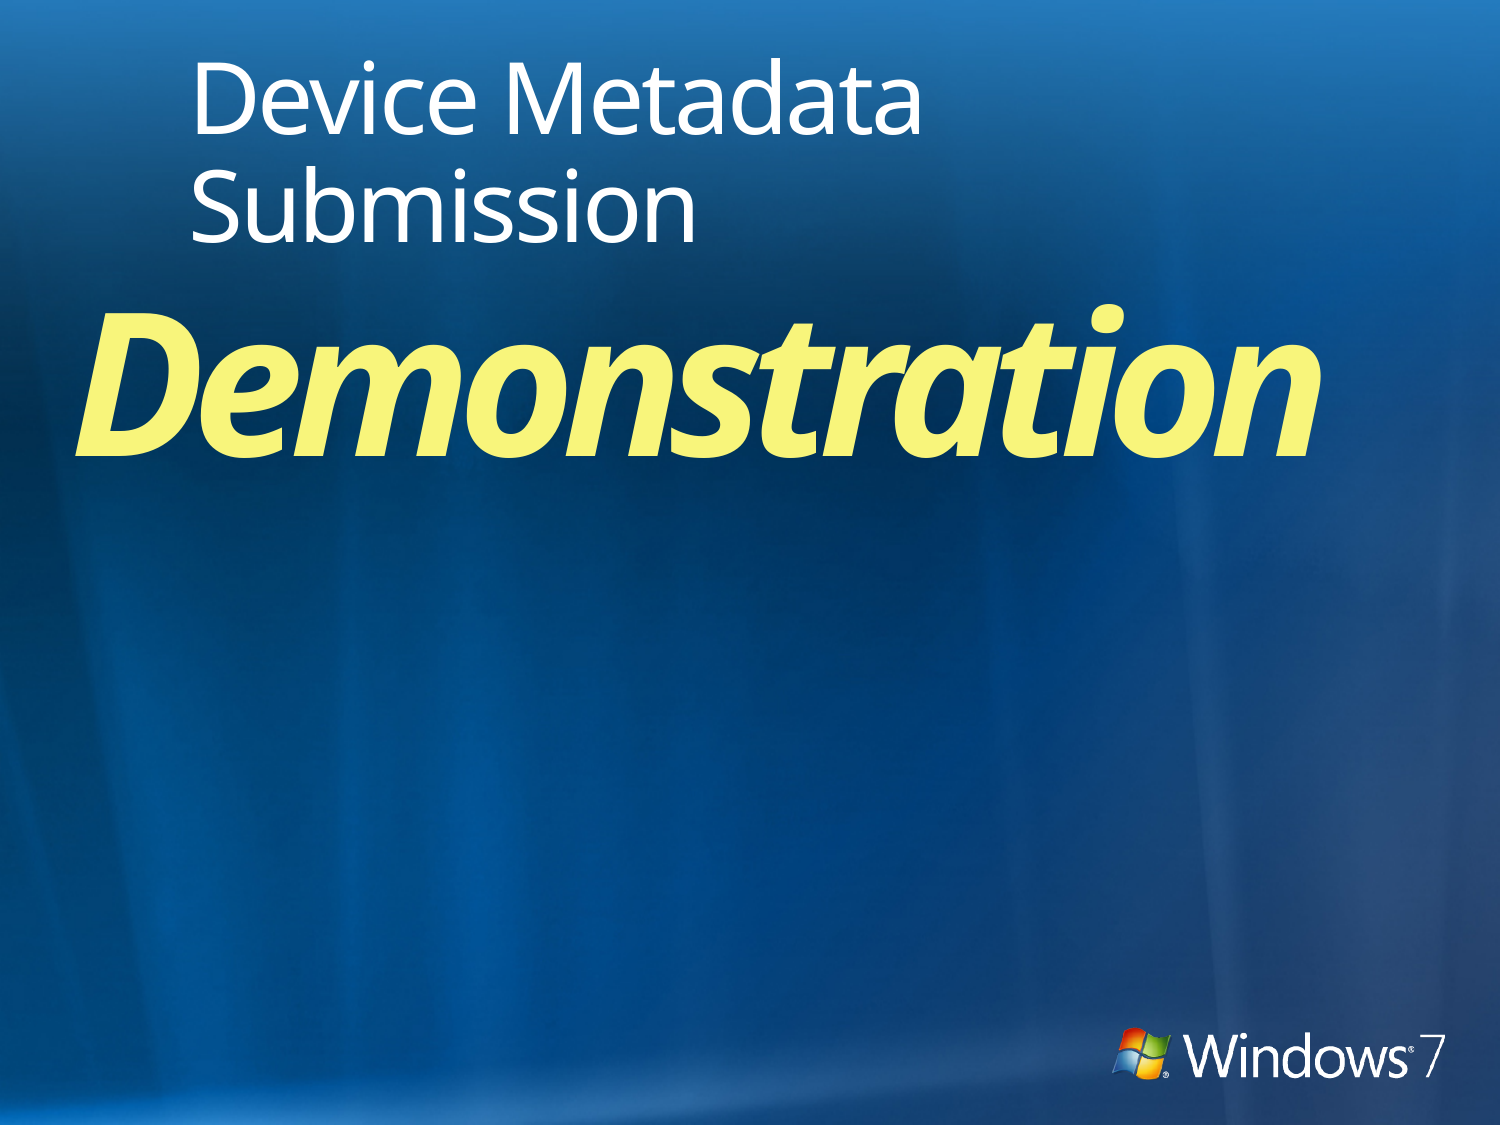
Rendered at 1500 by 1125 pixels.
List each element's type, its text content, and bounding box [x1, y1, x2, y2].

title Device Metadata Submission [188, 50, 1413, 263]
picture [0, 0, 1500, 1125]
list Demonstration [70, 284, 1333, 512]
